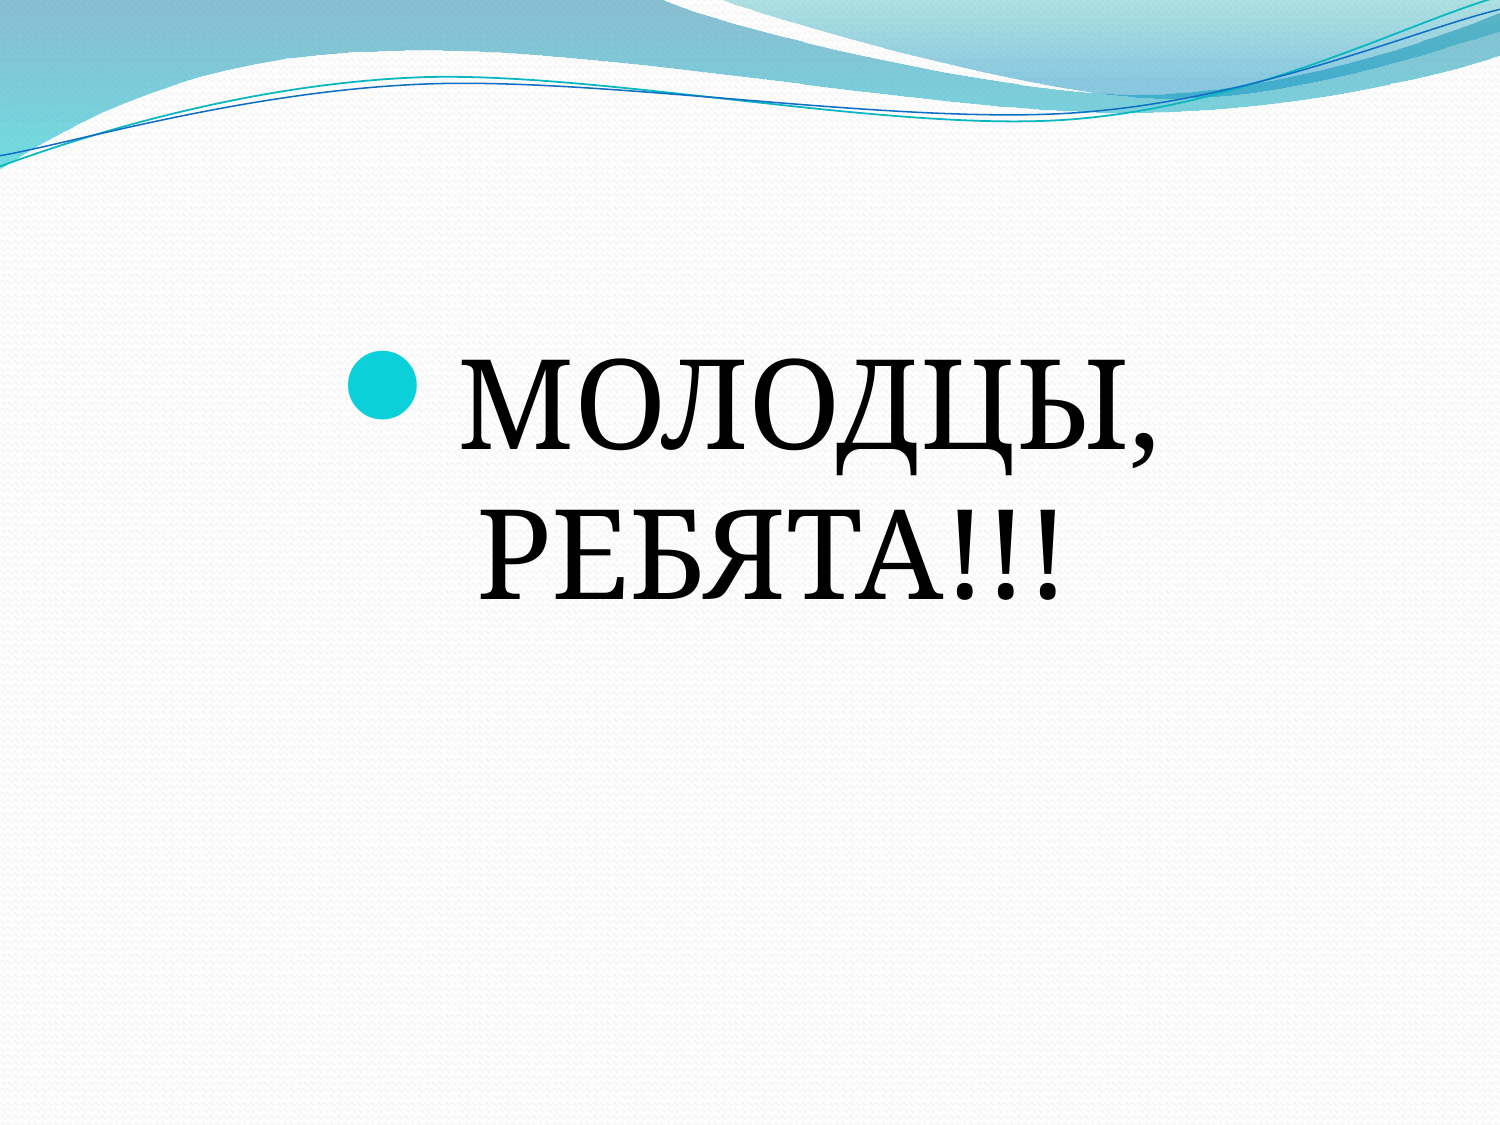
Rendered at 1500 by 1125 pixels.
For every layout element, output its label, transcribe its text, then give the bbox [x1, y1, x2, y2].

list МОЛОДЦЫ, РЕБЯТА!!! [75, 317, 1425, 1038]
